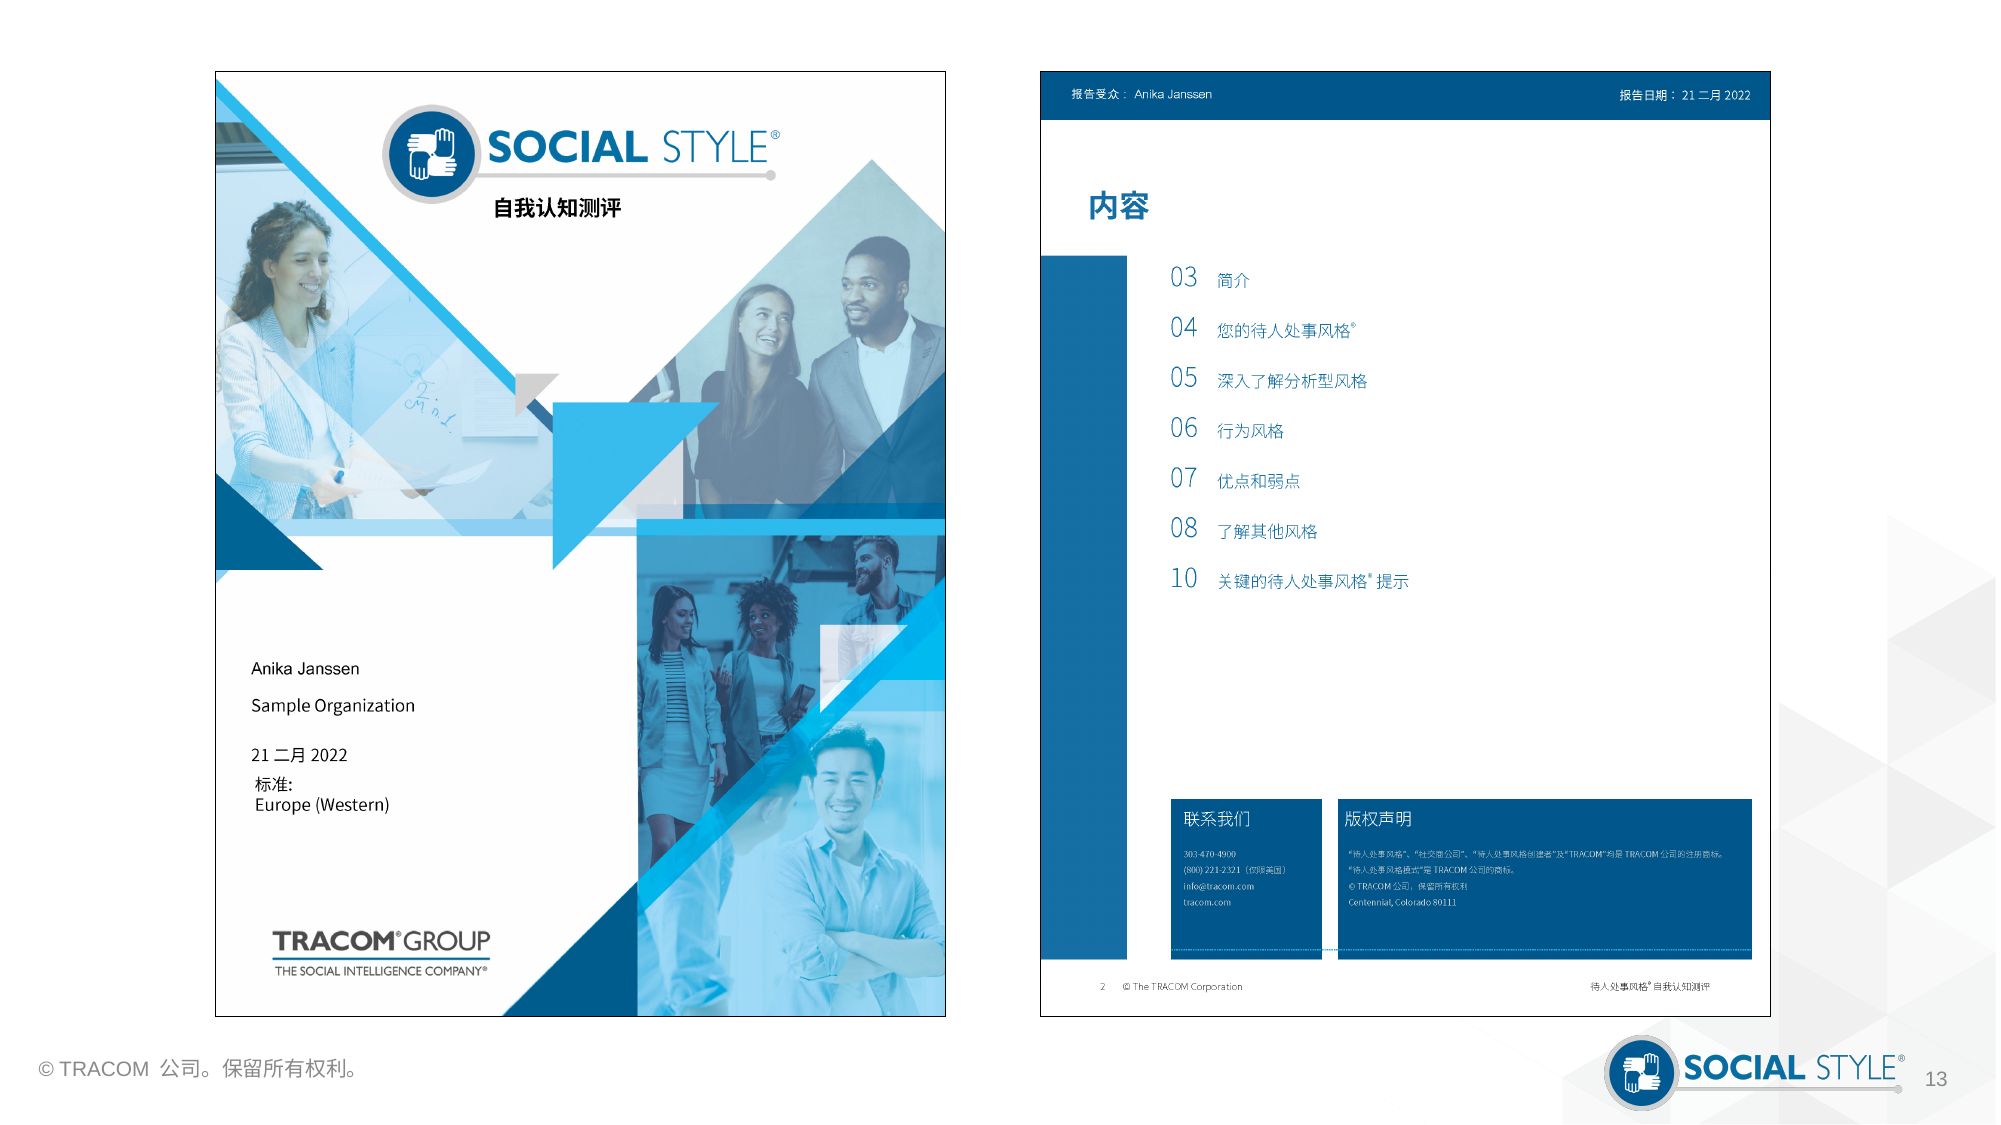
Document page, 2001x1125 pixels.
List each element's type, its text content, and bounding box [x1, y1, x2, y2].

text_box 13 [1512, 1058, 1963, 1105]
picture [1040, 71, 1771, 1017]
picture [1604, 1035, 1905, 1058]
picture [634, 681, 946, 1017]
text_box © TRACOM 公司。保留所有权利。 [23, 1048, 1324, 1095]
picture [1604, 1105, 1905, 1111]
picture [214, 71, 946, 1017]
